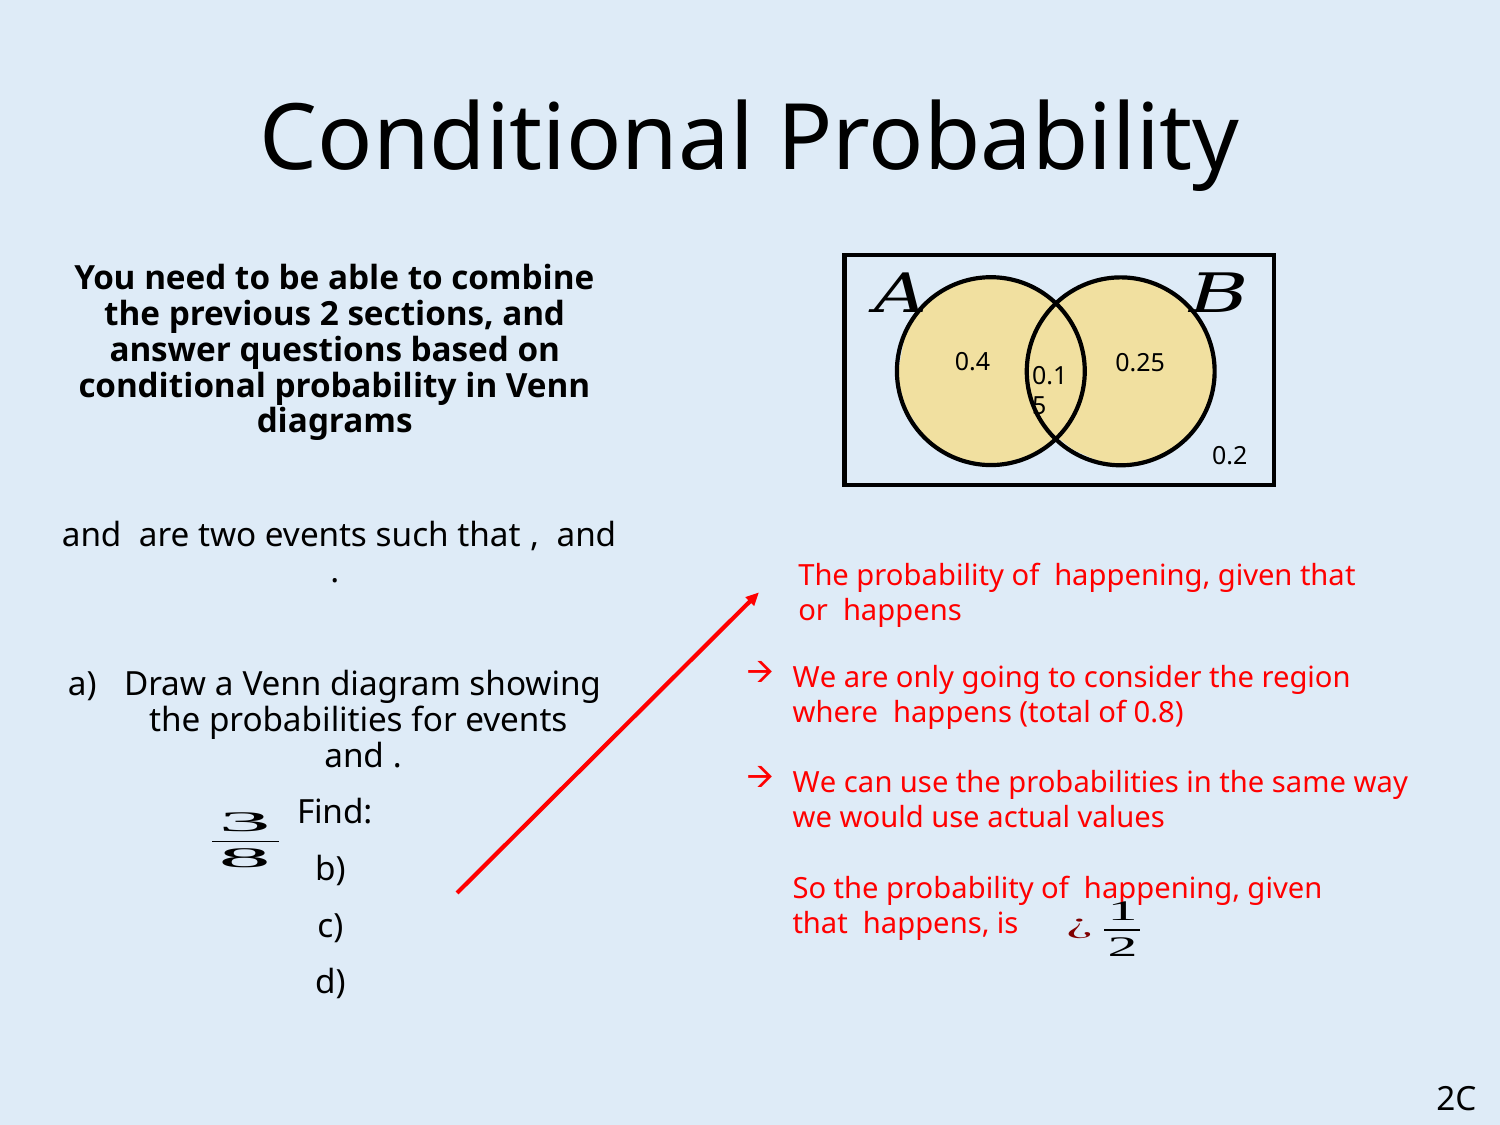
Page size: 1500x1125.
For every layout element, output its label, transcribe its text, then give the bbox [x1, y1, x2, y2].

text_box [457, 592, 759, 893]
title Conditional Probability [103, 30, 1397, 249]
text_box [1027, 276, 1216, 467]
text_box 0.2 [1197, 432, 1263, 478]
text_box 0.4 [940, 338, 1006, 383]
text_box 2C [1412, 1074, 1500, 1125]
text_box [895, 276, 1056, 467]
text_box [843, 254, 1275, 486]
text_box 0.25 [1100, 339, 1180, 385]
text_box 0.15 [1017, 352, 1097, 428]
